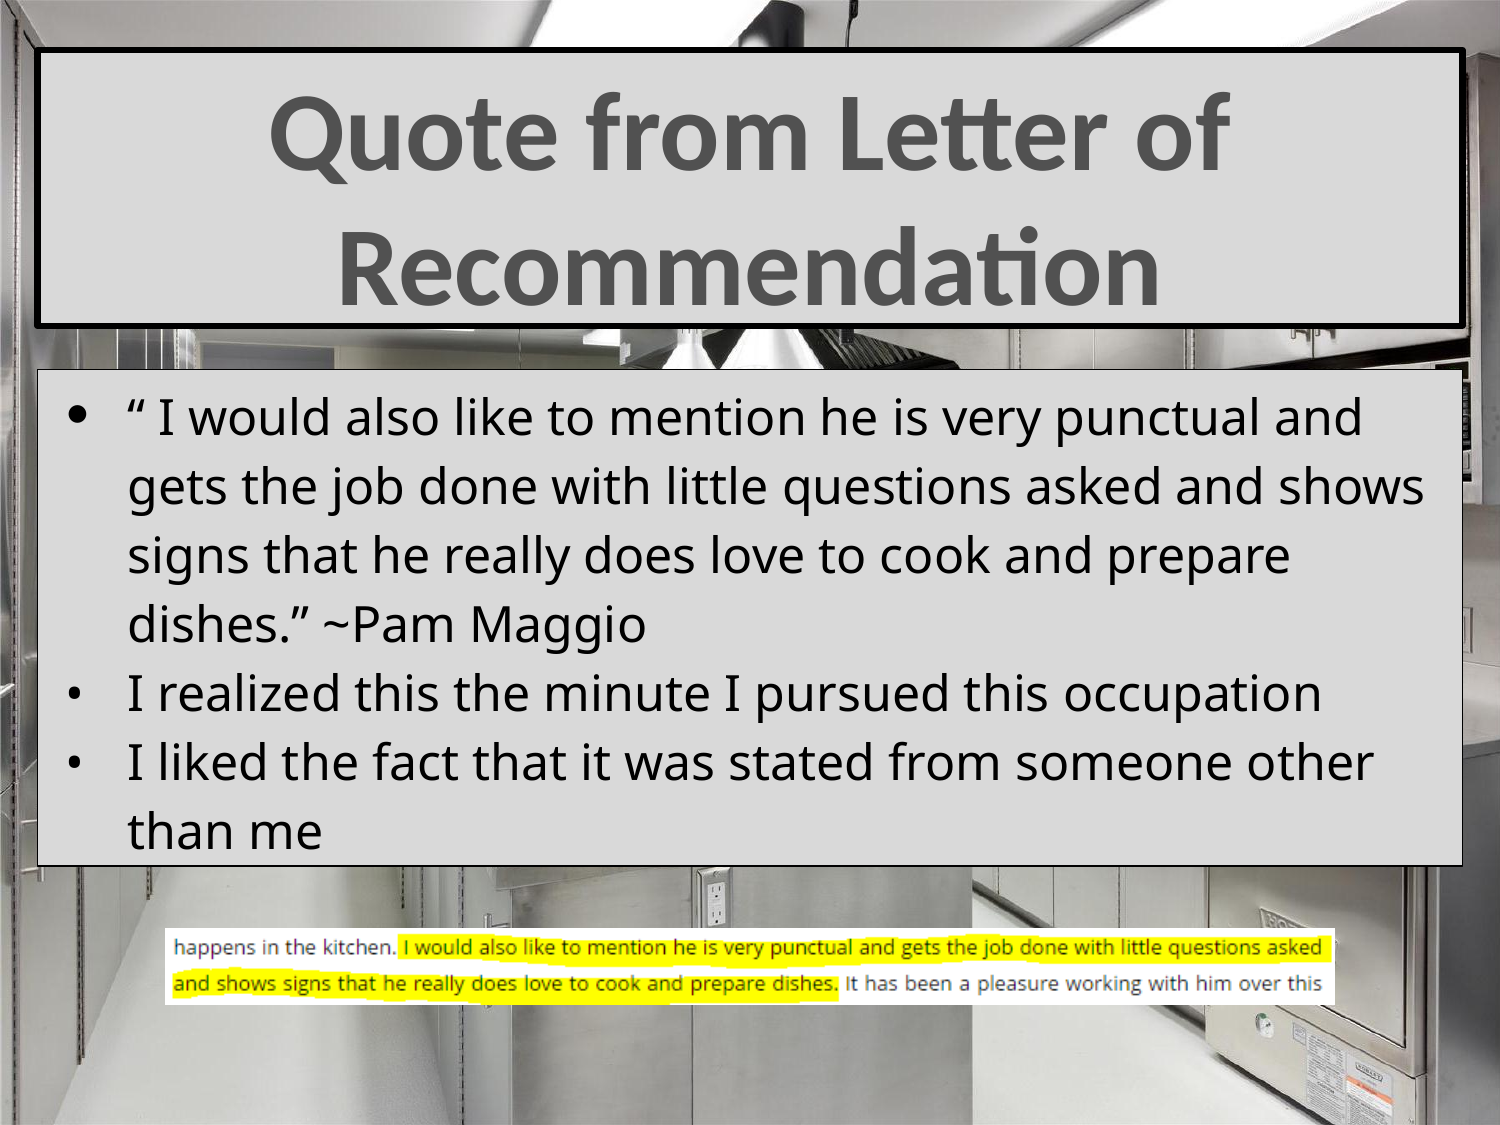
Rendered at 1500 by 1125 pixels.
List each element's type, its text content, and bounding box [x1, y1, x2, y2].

picture [0, 0, 1500, 1125]
text_box Quote from Letter of Recommendation [37, 50, 1463, 326]
list “ I would also like to mention he is very punctual and gets the job done with little questions asked and shows signs that he really does love to cook and prepare dishes.” ~Pam Maggio I realized this the minute I pursued this occupation I liked the fact that it was stated from someone other than me [37, 369, 1463, 866]
